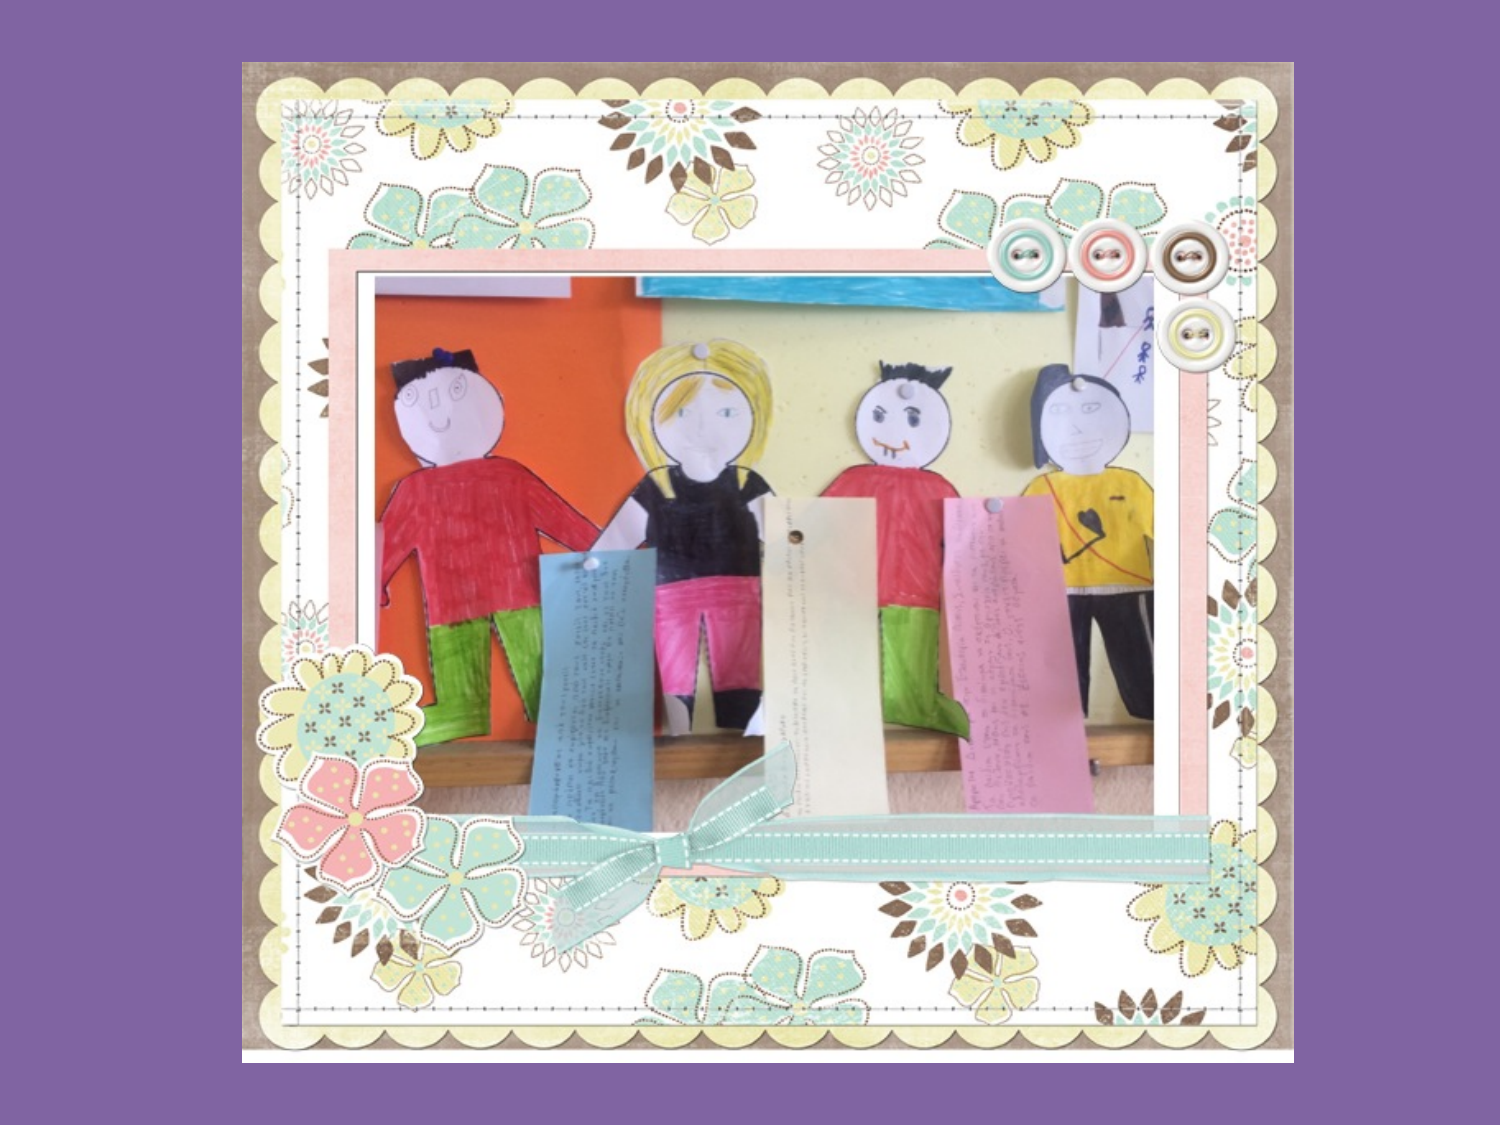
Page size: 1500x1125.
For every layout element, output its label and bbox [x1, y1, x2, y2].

picture [241, 62, 1294, 1063]
